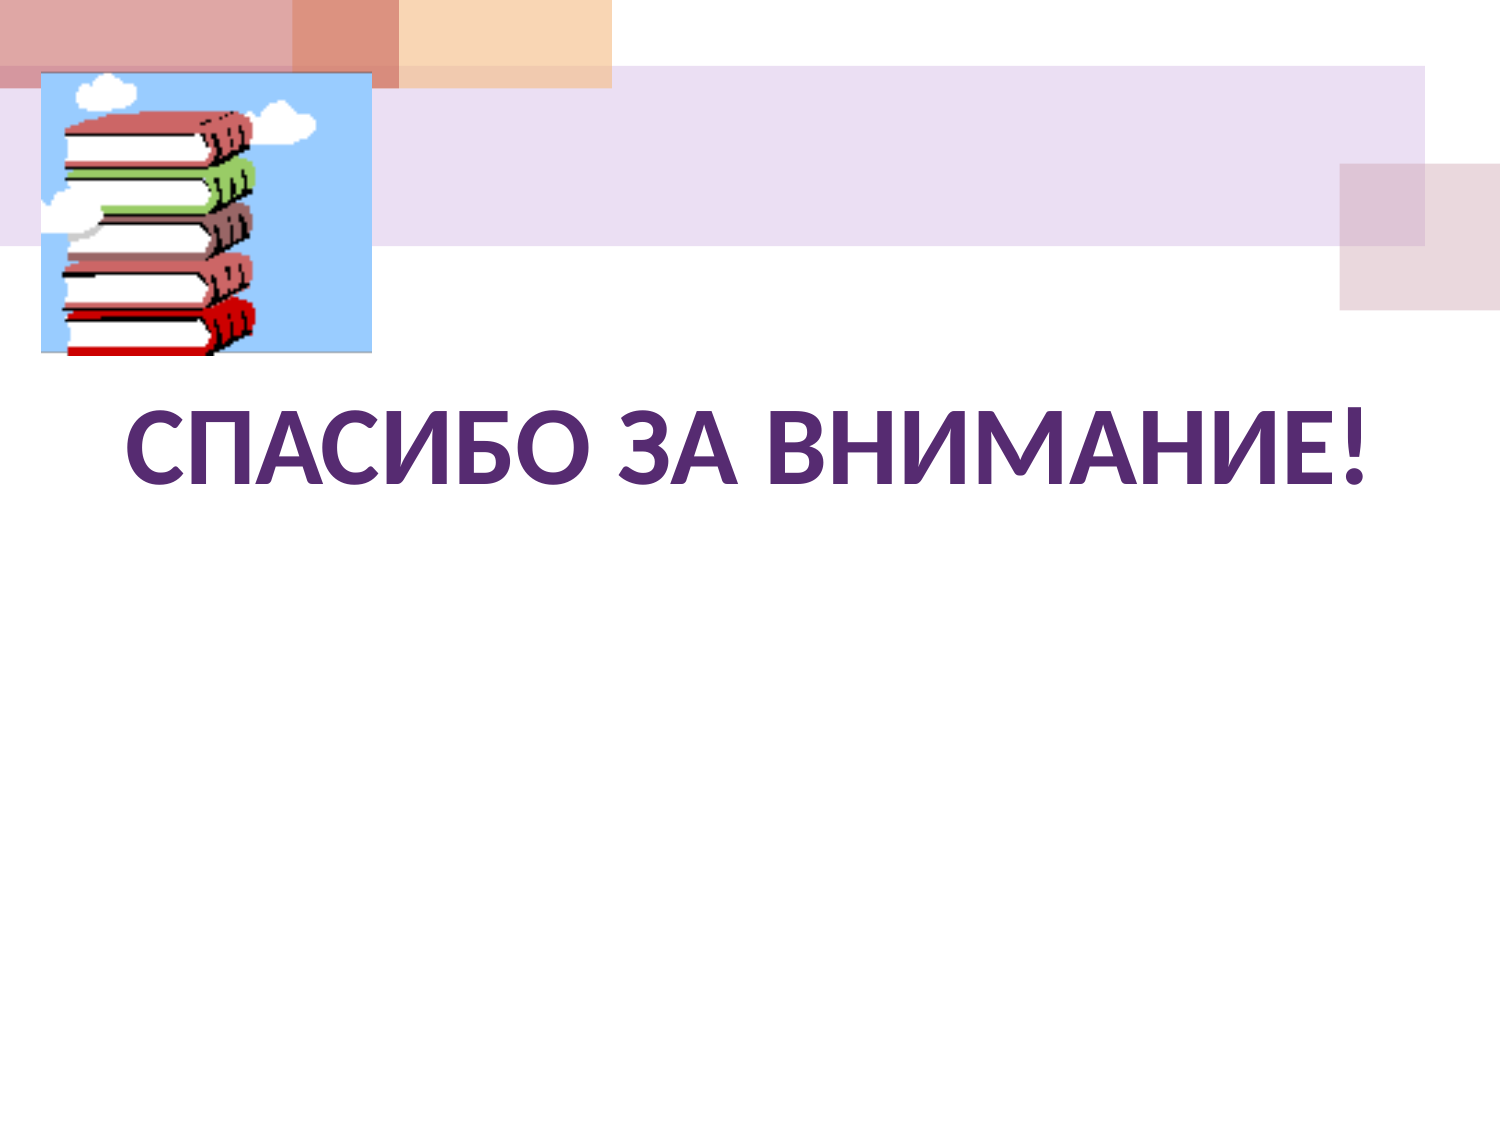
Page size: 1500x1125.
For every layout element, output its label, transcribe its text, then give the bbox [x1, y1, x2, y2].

picture [40, 54, 373, 356]
list СПАСИБО ЗА ВНИМАНИЕ! [74, 261, 1426, 1006]
